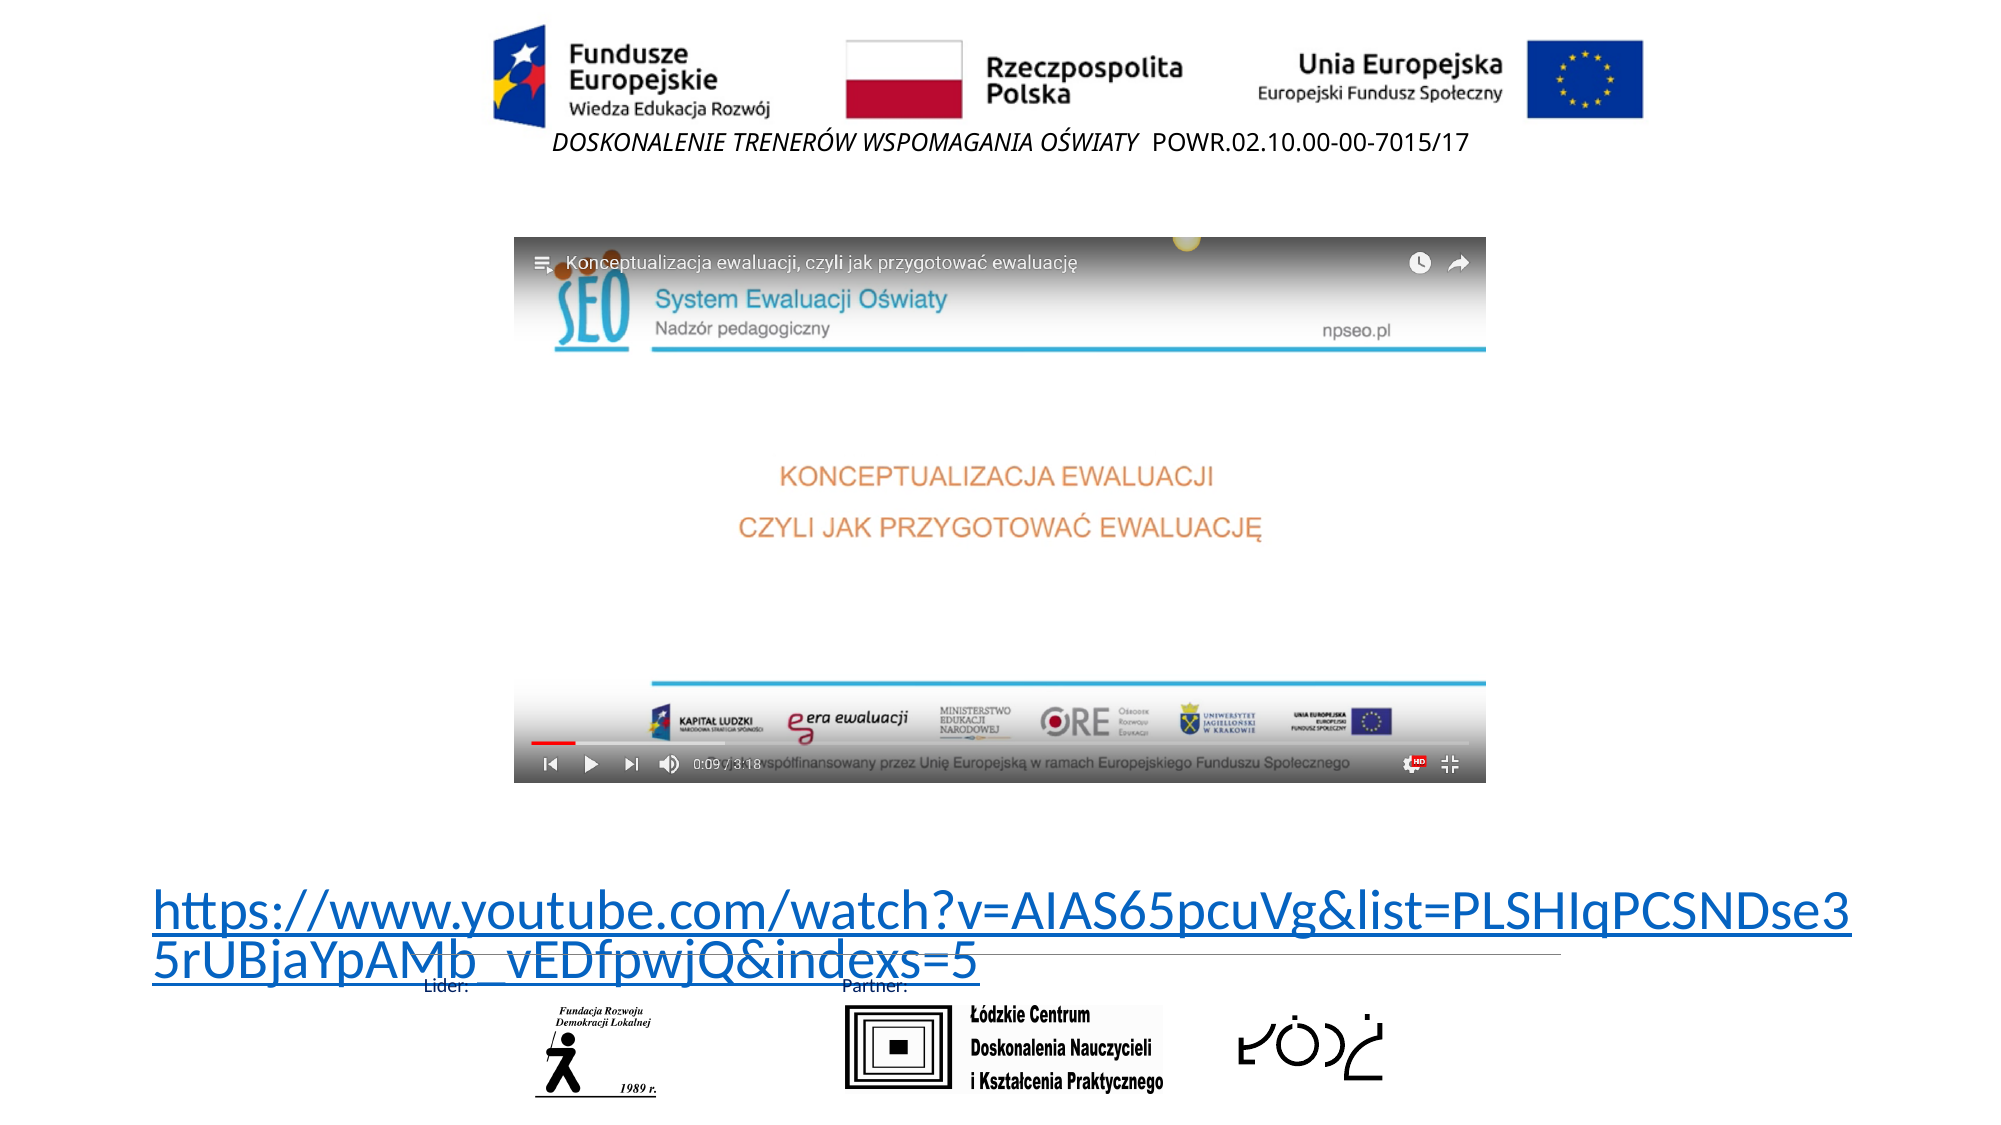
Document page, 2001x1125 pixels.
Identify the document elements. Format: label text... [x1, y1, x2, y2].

title DOSKONALENIE TRENERÓW WSPOMAGANIA OŚWIATY POWR.02.10.00-00-7015/17 [151, 0, 1871, 169]
picture [384, 953, 1587, 1125]
picture [514, 237, 1486, 783]
list https://www.youtube.com/watch?v=AIAS65pcuVg&list=PLSHIqPCSNDse35rUBjaYpAMb_vEDfpwjQ&indexs=5 [137, 210, 1885, 954]
picture [468, 0, 1669, 154]
